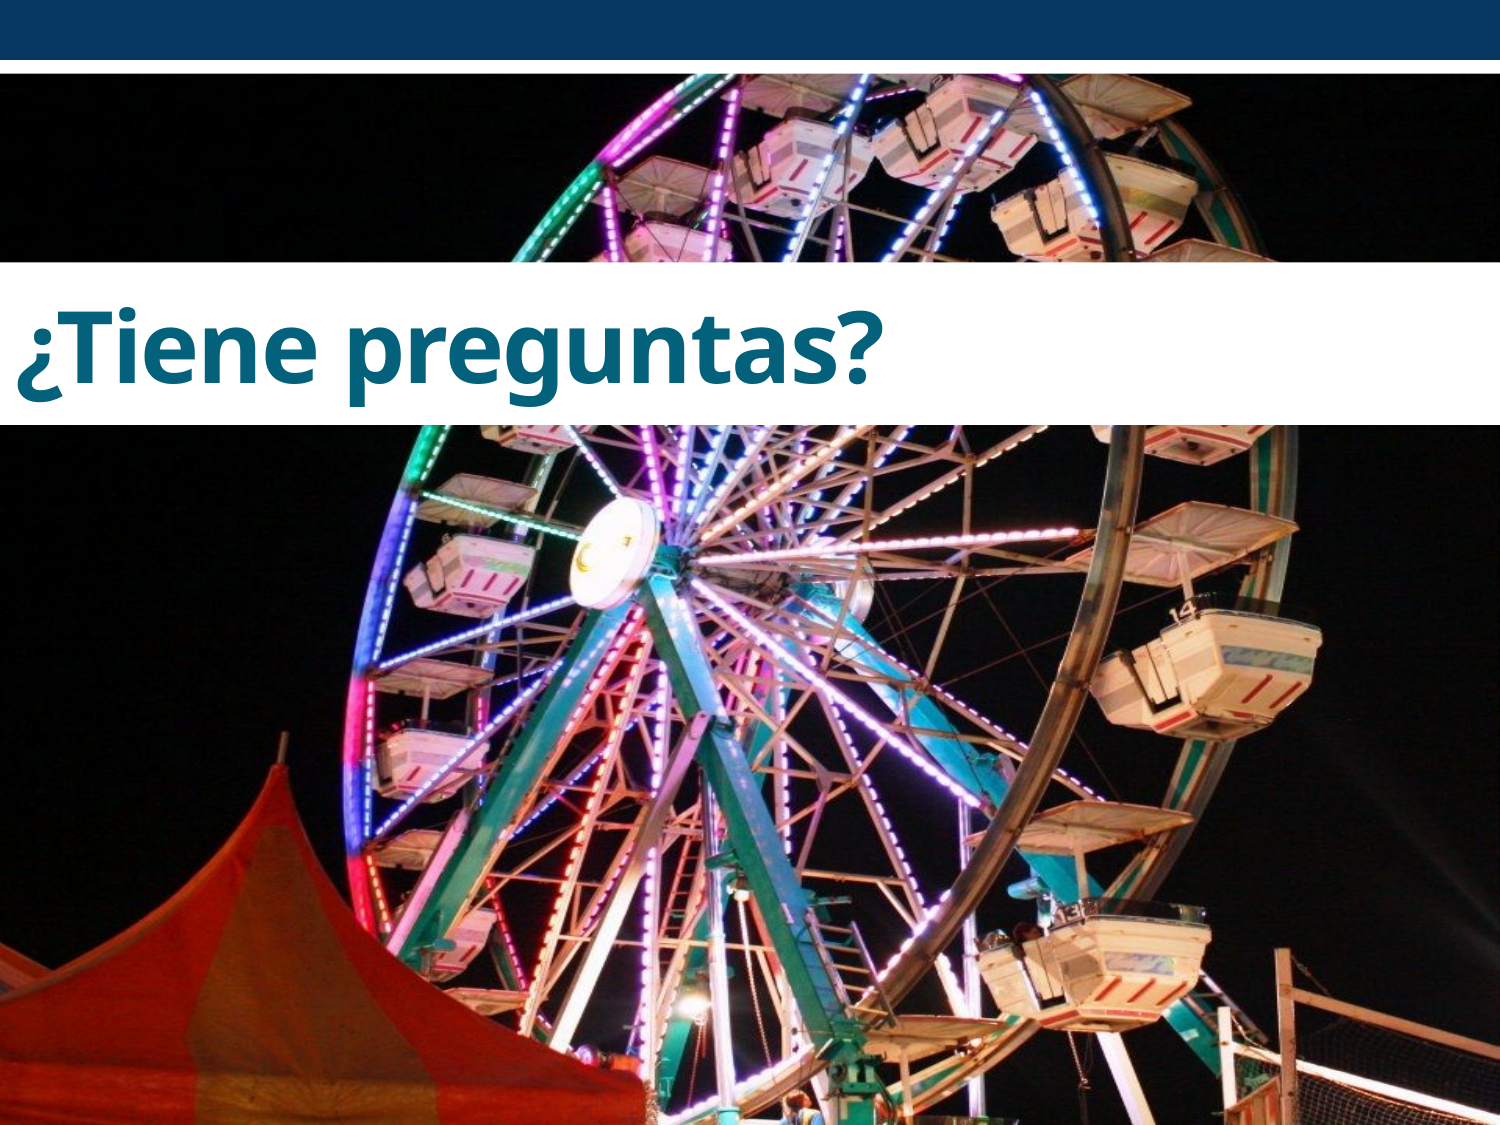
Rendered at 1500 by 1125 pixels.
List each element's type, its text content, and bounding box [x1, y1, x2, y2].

picture [0, 425, 1500, 1125]
picture [0, 74, 1500, 262]
title ¿Tiene preguntas? [0, 262, 1500, 425]
